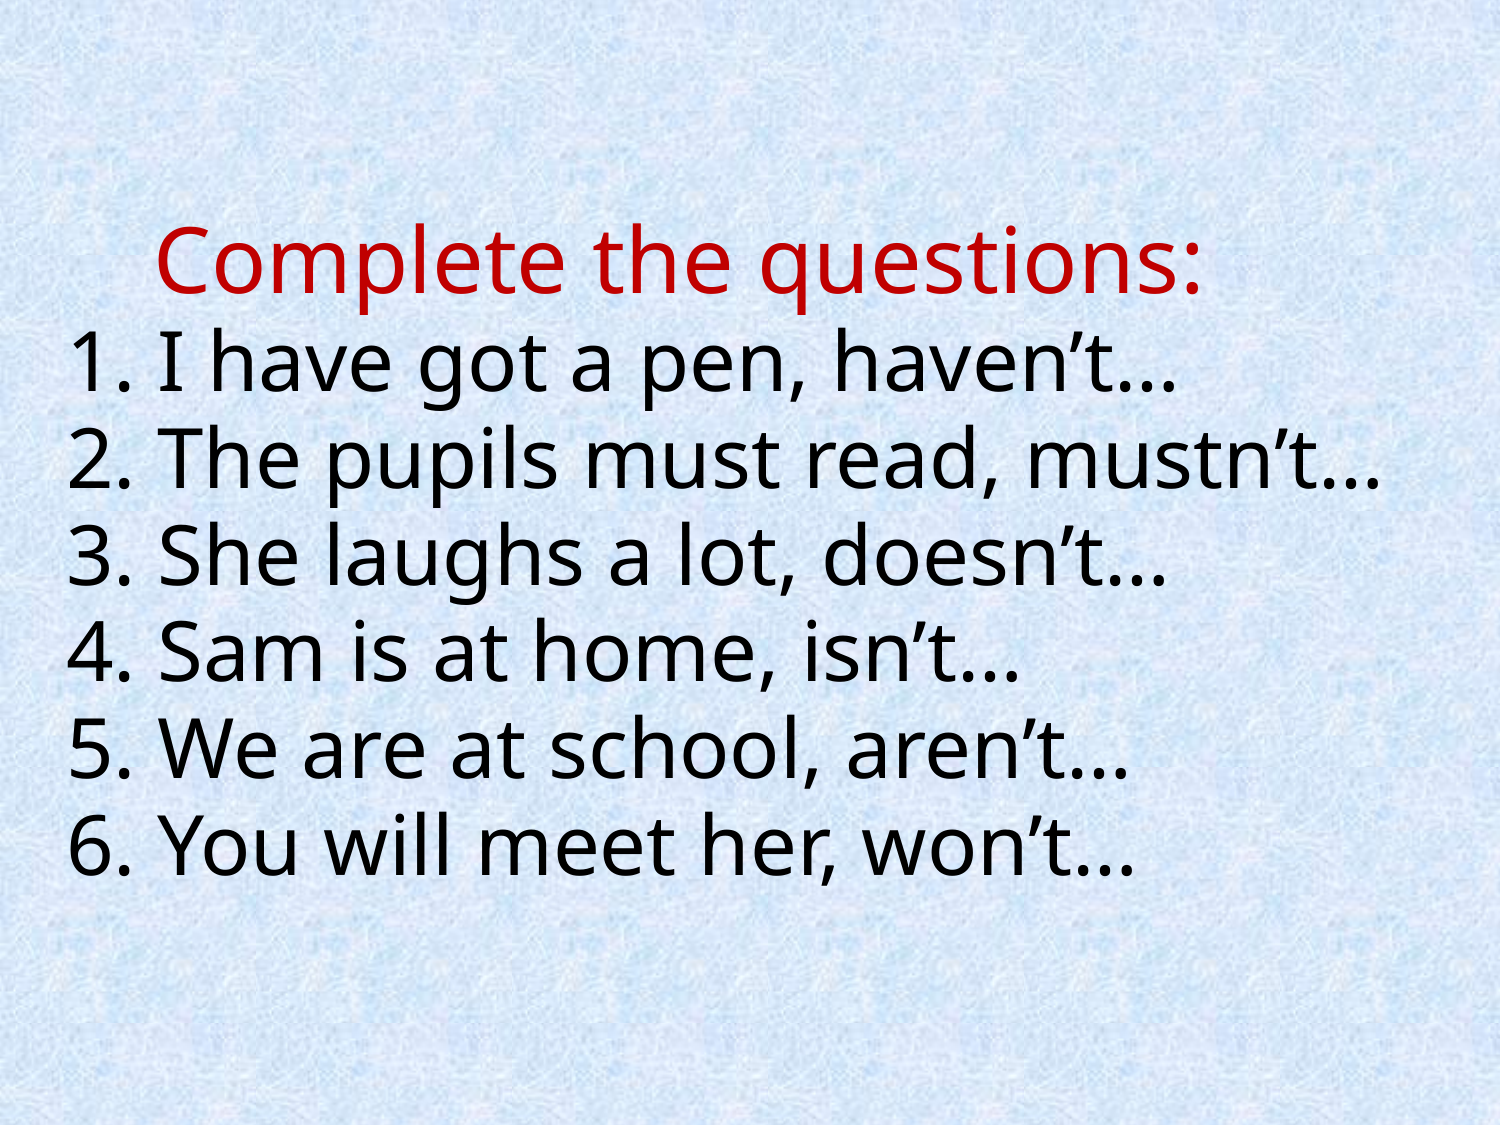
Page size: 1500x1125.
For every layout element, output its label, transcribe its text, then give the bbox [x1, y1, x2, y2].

picture [0, 0, 1500, 1125]
list Complete the questions: 1. I have got a pen, haven’t… 2. The pupils must read, mustn’t… 3. She laughs a lot, doesn’t… 4. Sam is at home, isn’t… 5. We are at school, aren’t… 6. You will meet her, won’t… [29, 30, 1471, 1083]
